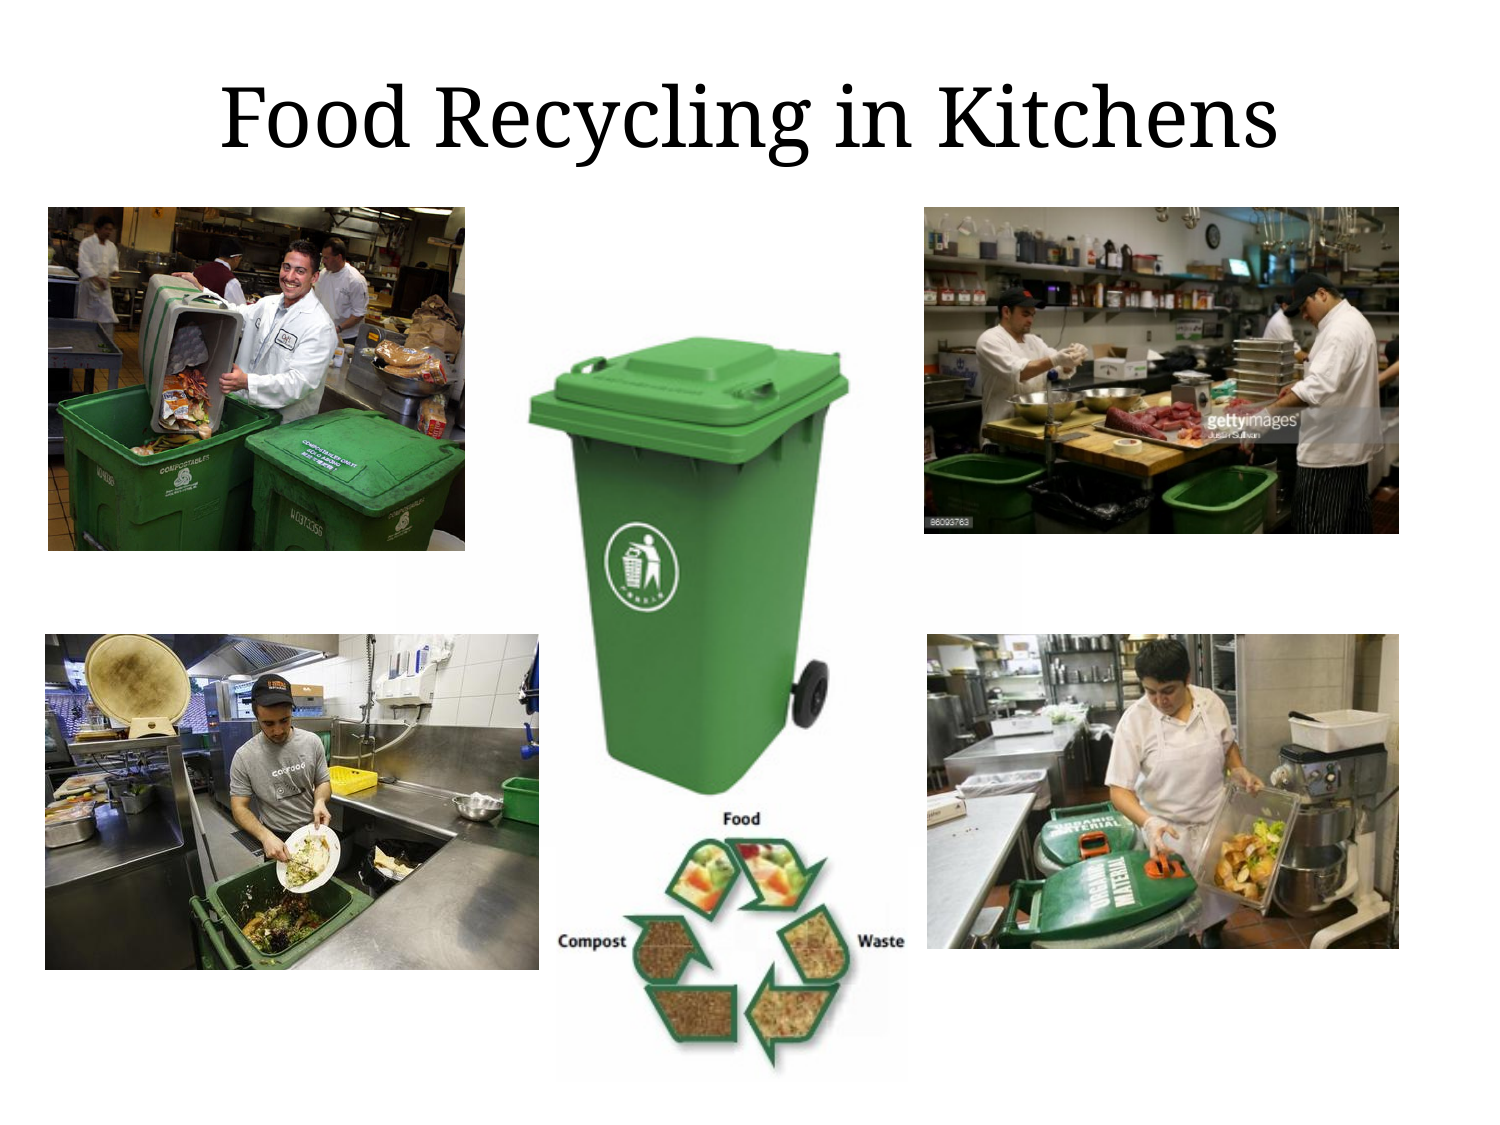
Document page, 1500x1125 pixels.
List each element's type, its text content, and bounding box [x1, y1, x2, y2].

picture [45, 207, 1399, 1082]
title Food Recycling in Kitchens [75, 45, 1425, 184]
